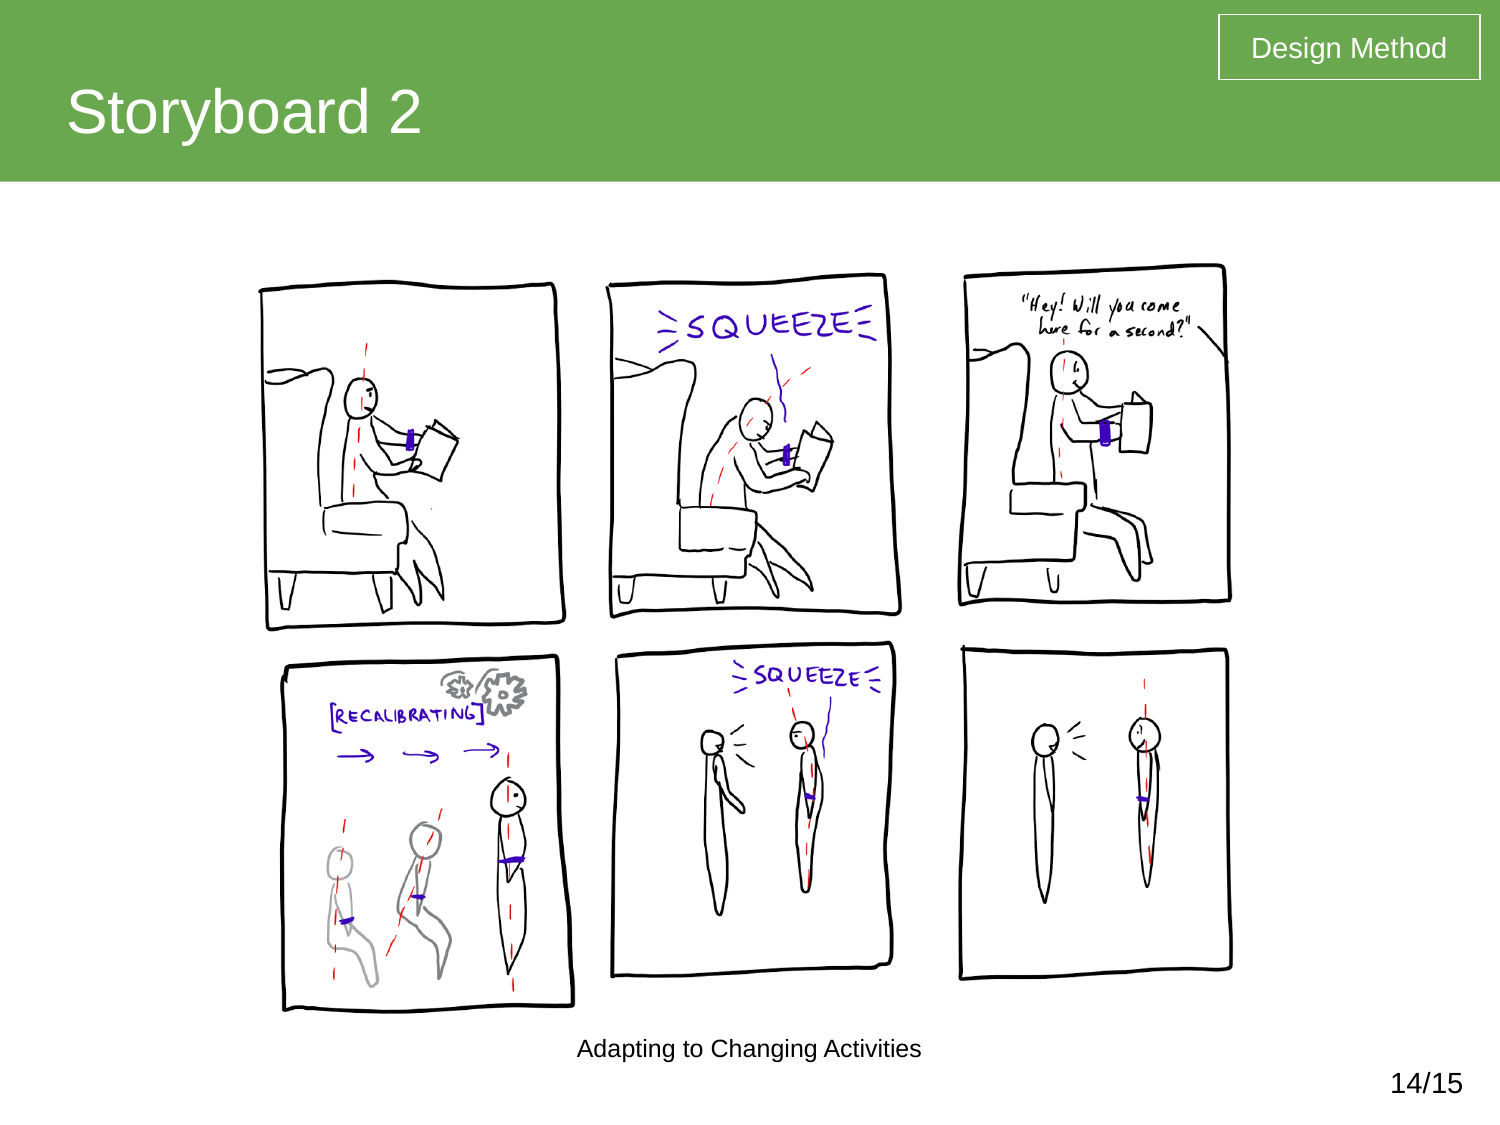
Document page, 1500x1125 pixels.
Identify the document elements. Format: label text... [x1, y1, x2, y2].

title Storyboard 2 [51, 56, 1449, 182]
text_box Adapting to Changing Activities [448, 1035, 1052, 1072]
picture [225, 233, 1275, 1027]
text_box Design Method [1219, 14, 1480, 80]
slide_number 14/15 [1375, 1038, 1480, 1125]
